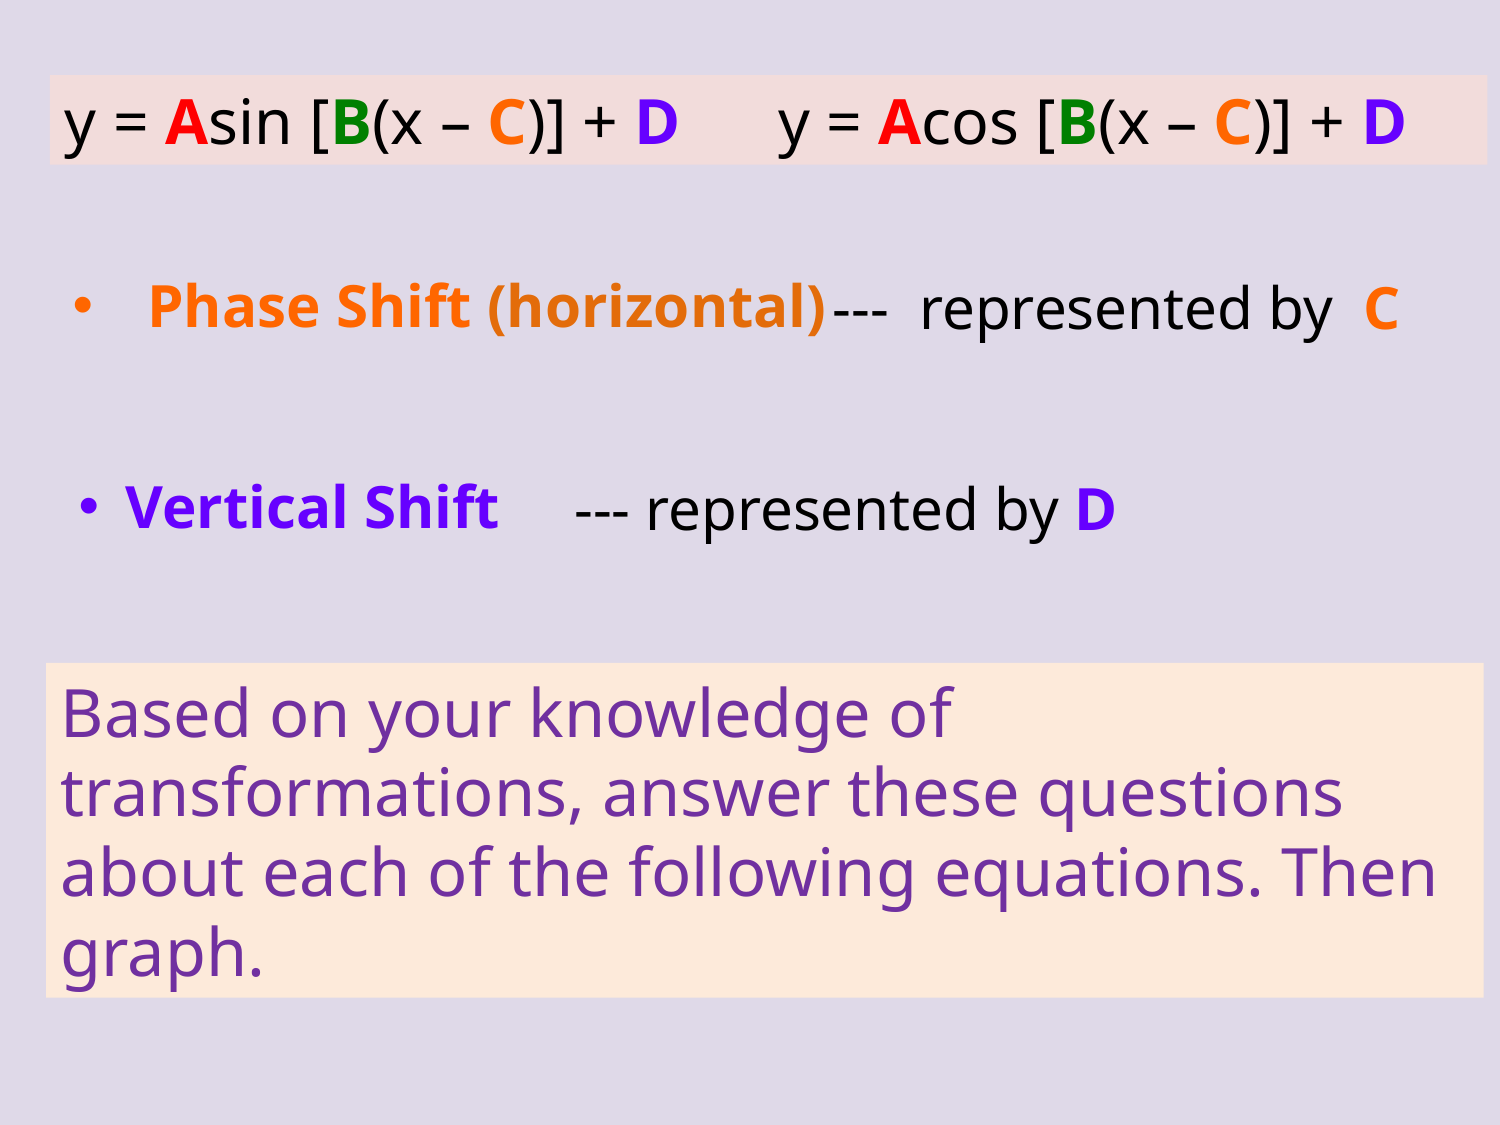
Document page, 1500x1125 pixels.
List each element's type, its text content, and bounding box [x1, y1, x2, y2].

text_box y = Asin [B(x – C)] + D y = Acos [B(x – C)] + D [49, 75, 1488, 165]
text_box Vertical Shift [63, 462, 531, 548]
text_box --- represented by C [818, 264, 1416, 349]
text_box Phase Shift (horizontal) [57, 261, 857, 347]
text_box Based on your knowledge of transformations, answer these questions about each of the following equations. Then graph. [46, 662, 1484, 998]
text_box --- represented by D [559, 464, 1133, 550]
